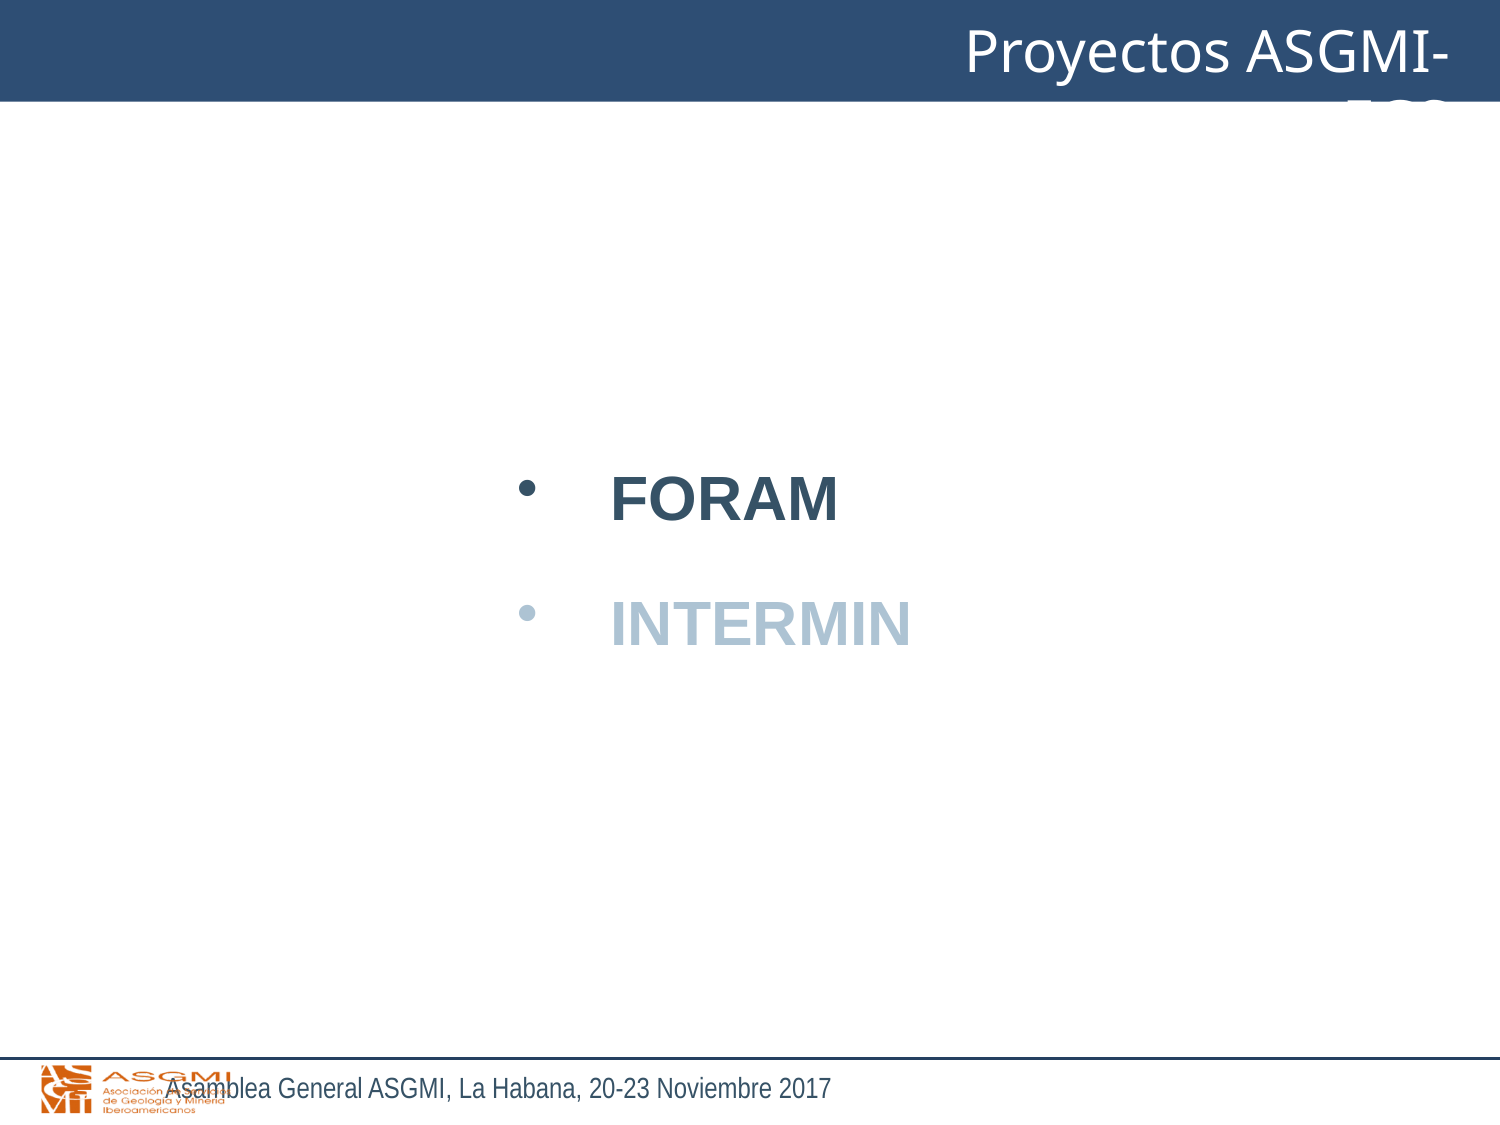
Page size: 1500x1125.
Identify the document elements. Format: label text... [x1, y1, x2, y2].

text_box FORAM INTERMIN [501, 413, 1069, 666]
text_box [0, 0, 1500, 104]
text_box Asamblea General ASGMI, La Habana, 20-23 Noviembre 2017 [0, 1063, 1500, 1125]
picture [39, 1064, 231, 1115]
text_box Proyectos ASGMI-EGS [844, 7, 1465, 162]
